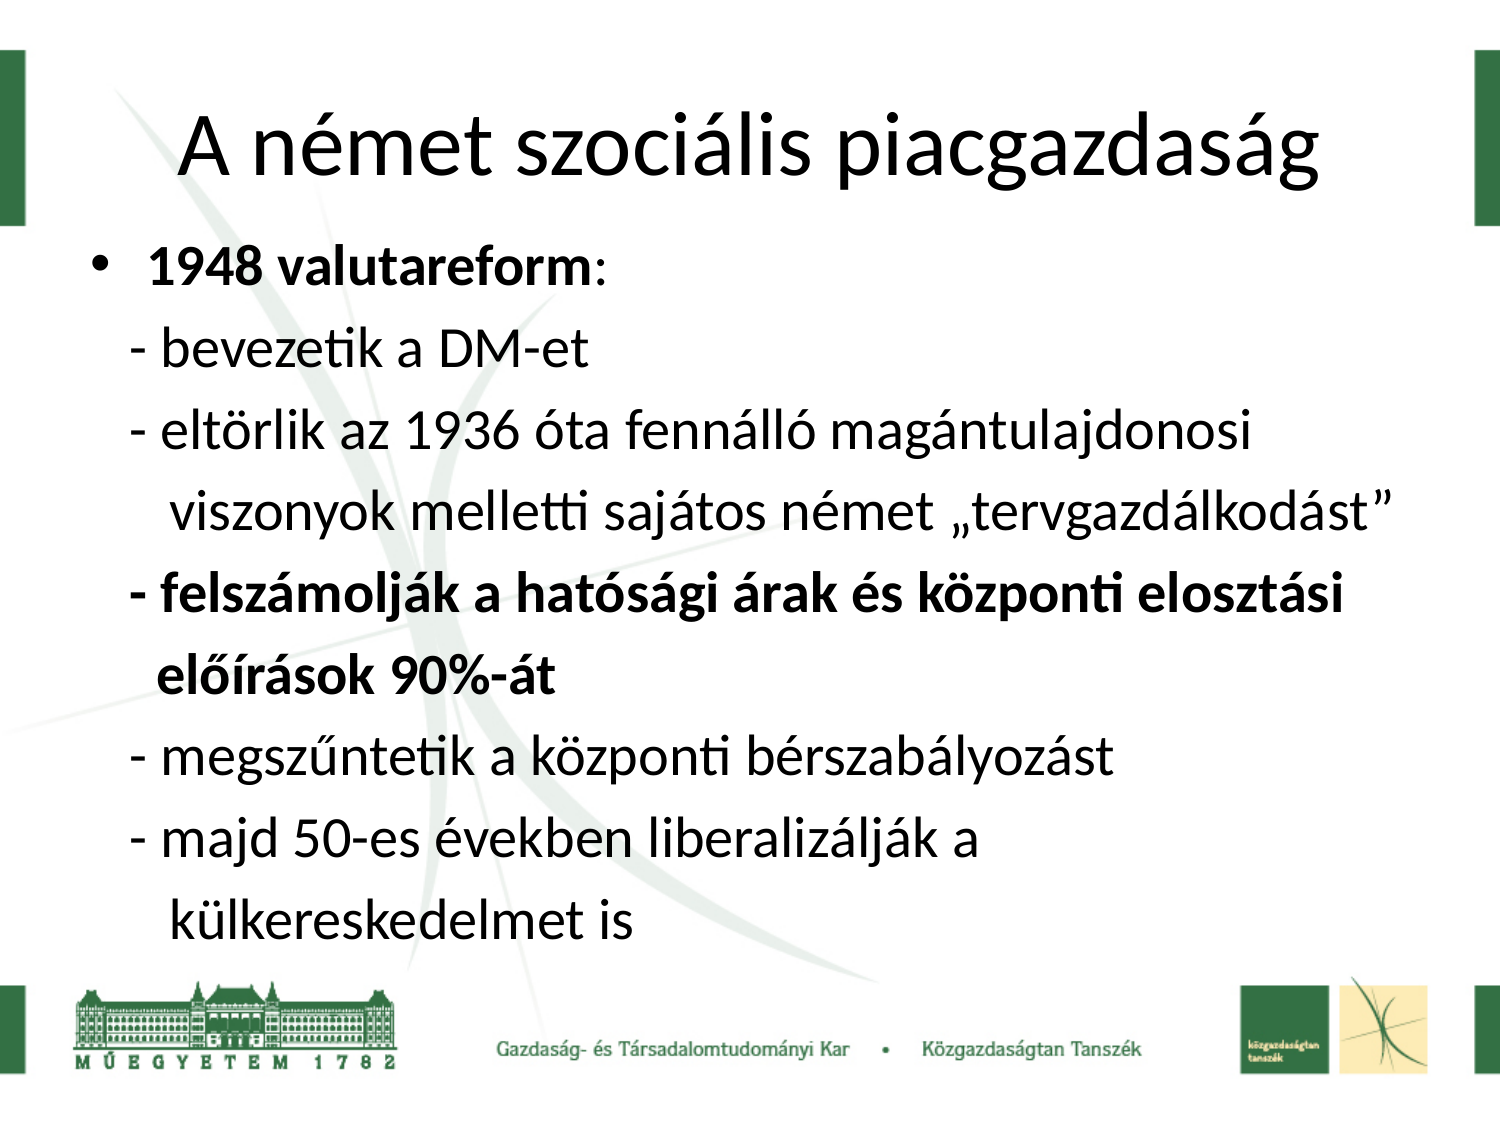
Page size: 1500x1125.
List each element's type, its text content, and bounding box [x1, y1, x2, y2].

list 1948 valutareform: - bevezetik a DM-et - eltörlik az 1936 óta fennálló magántulajdonosi viszonyok melletti sajátos német „tervgazdálkodást” - felszámolják a hatósági árak és központi elosztási előírások 90%-át - megszűntetik a központi bérszabályozást - majd 50-es években liberalizálják a külkereskedelmet is [74, 219, 1426, 1006]
title A német szociális piacgazdaság [74, 44, 1426, 219]
picture [0, 0, 1500, 1125]
